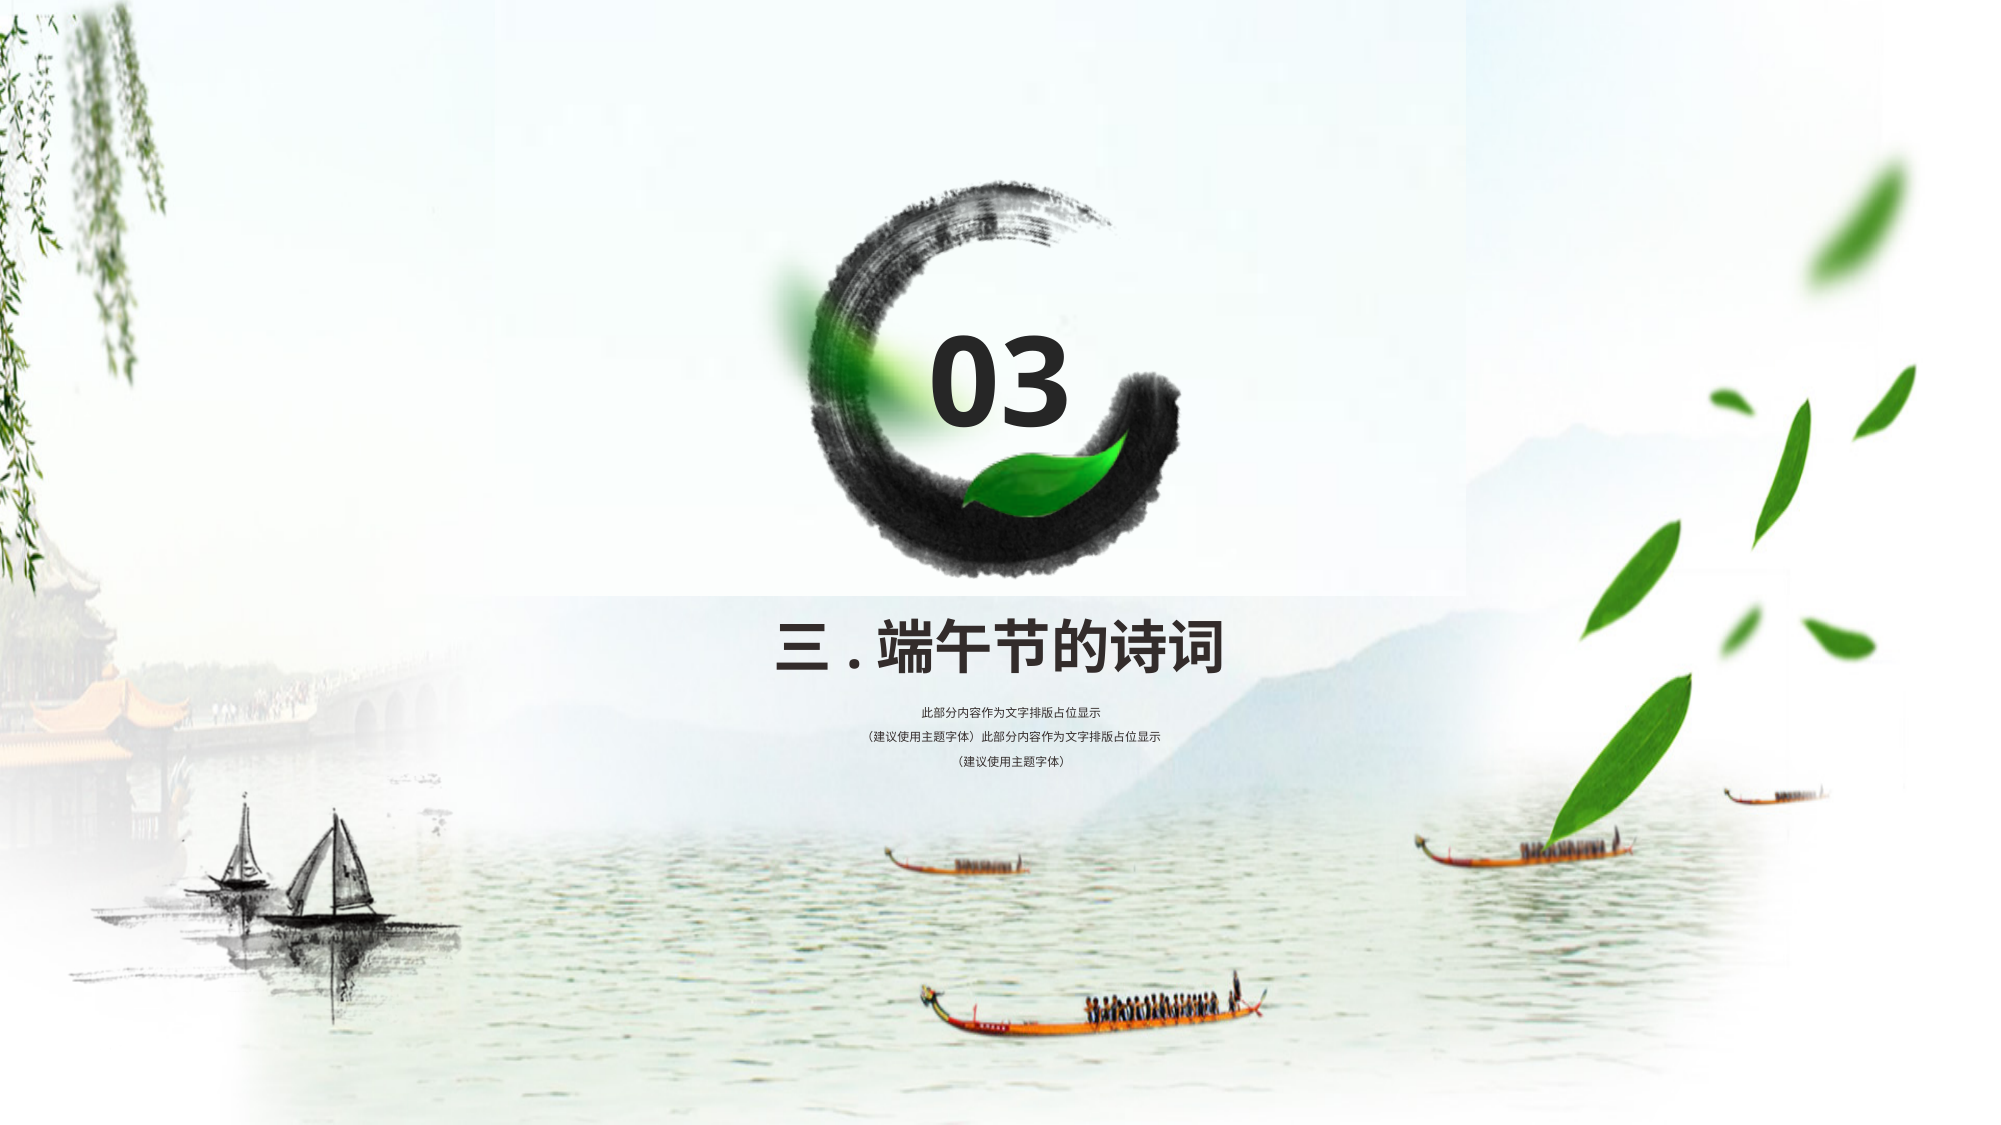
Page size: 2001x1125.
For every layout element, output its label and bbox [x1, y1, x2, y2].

text_box [694, 195, 1329, 585]
picture [0, 0, 2000, 1125]
